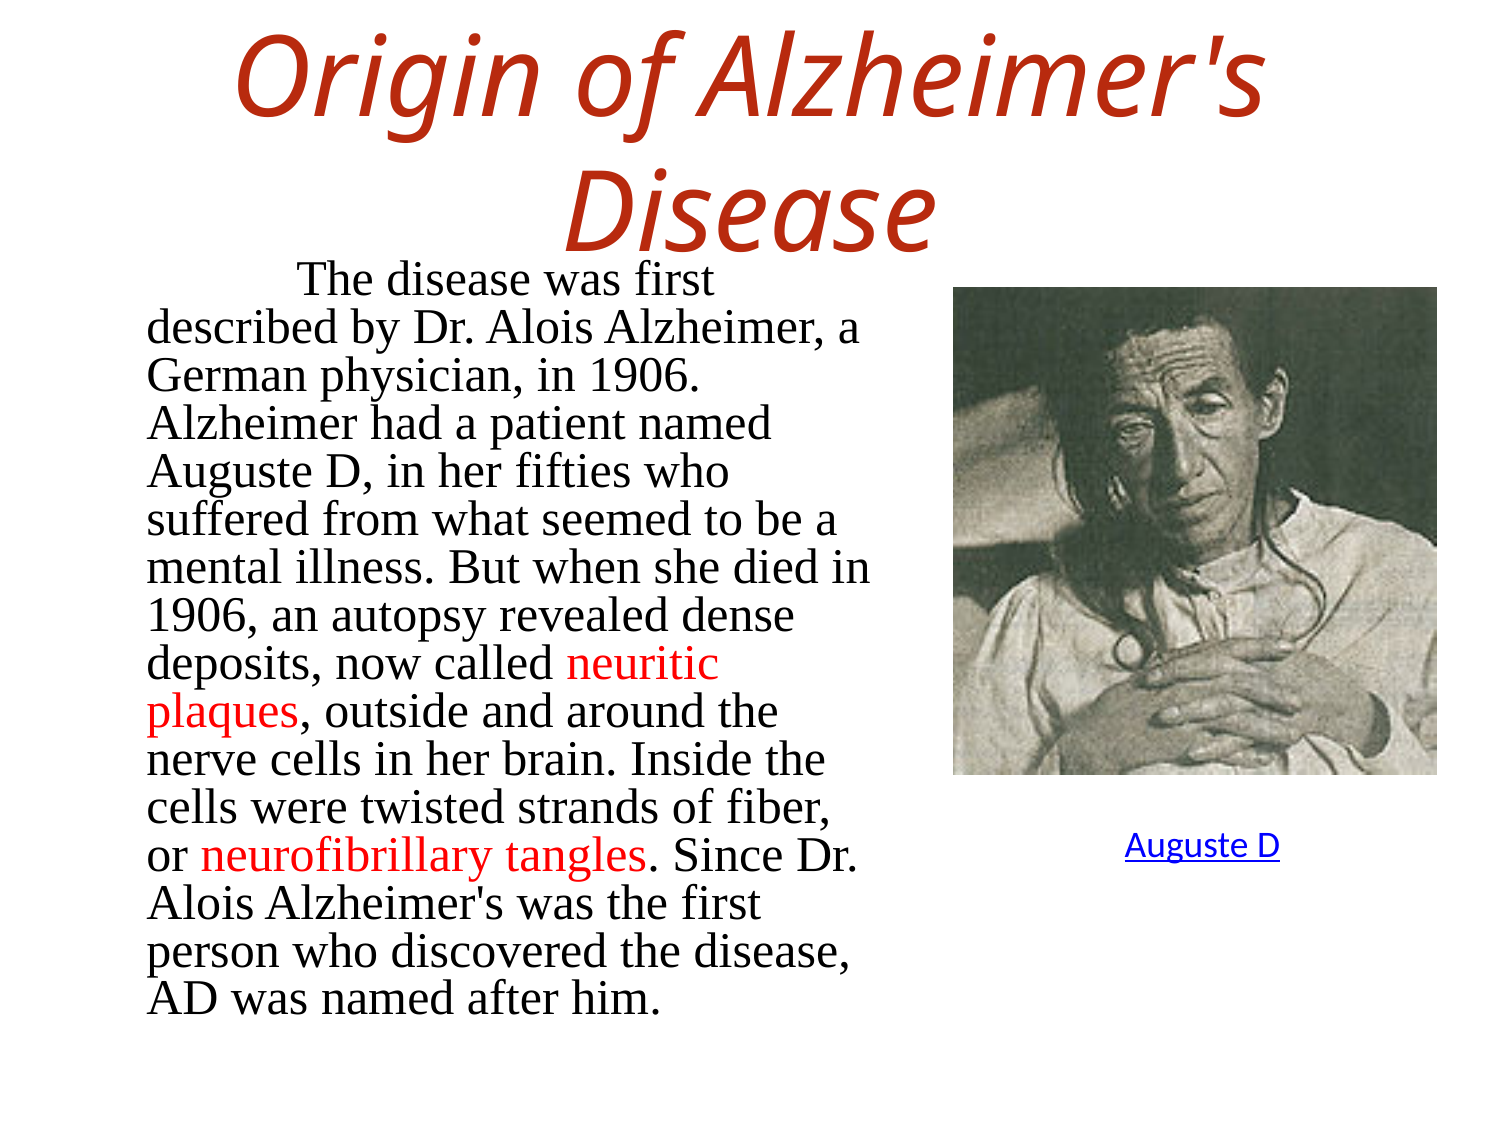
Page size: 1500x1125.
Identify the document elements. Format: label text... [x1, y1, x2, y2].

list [953, 287, 1438, 776]
title Origin of Alzheimer's Disease [75, 45, 1425, 233]
text_box Auguste D [1109, 812, 1296, 873]
list The disease was first described by Dr. Alois Alzheimer, a German physician, in 1906. Alzheimer had a patient named Auguste D, in her fifties who suffered from what seemed to be a mental illness. But when she died in 1906, an autopsy revealed dense deposits, now called neuritic plaques, outside and around the nerve cells in her brain. Inside the cells were twisted strands of fiber, or neurofibrillary tangles. Since Dr. Alois Alzheimer's was the first person who discovered the disease, AD was named after him. [75, 249, 900, 1005]
